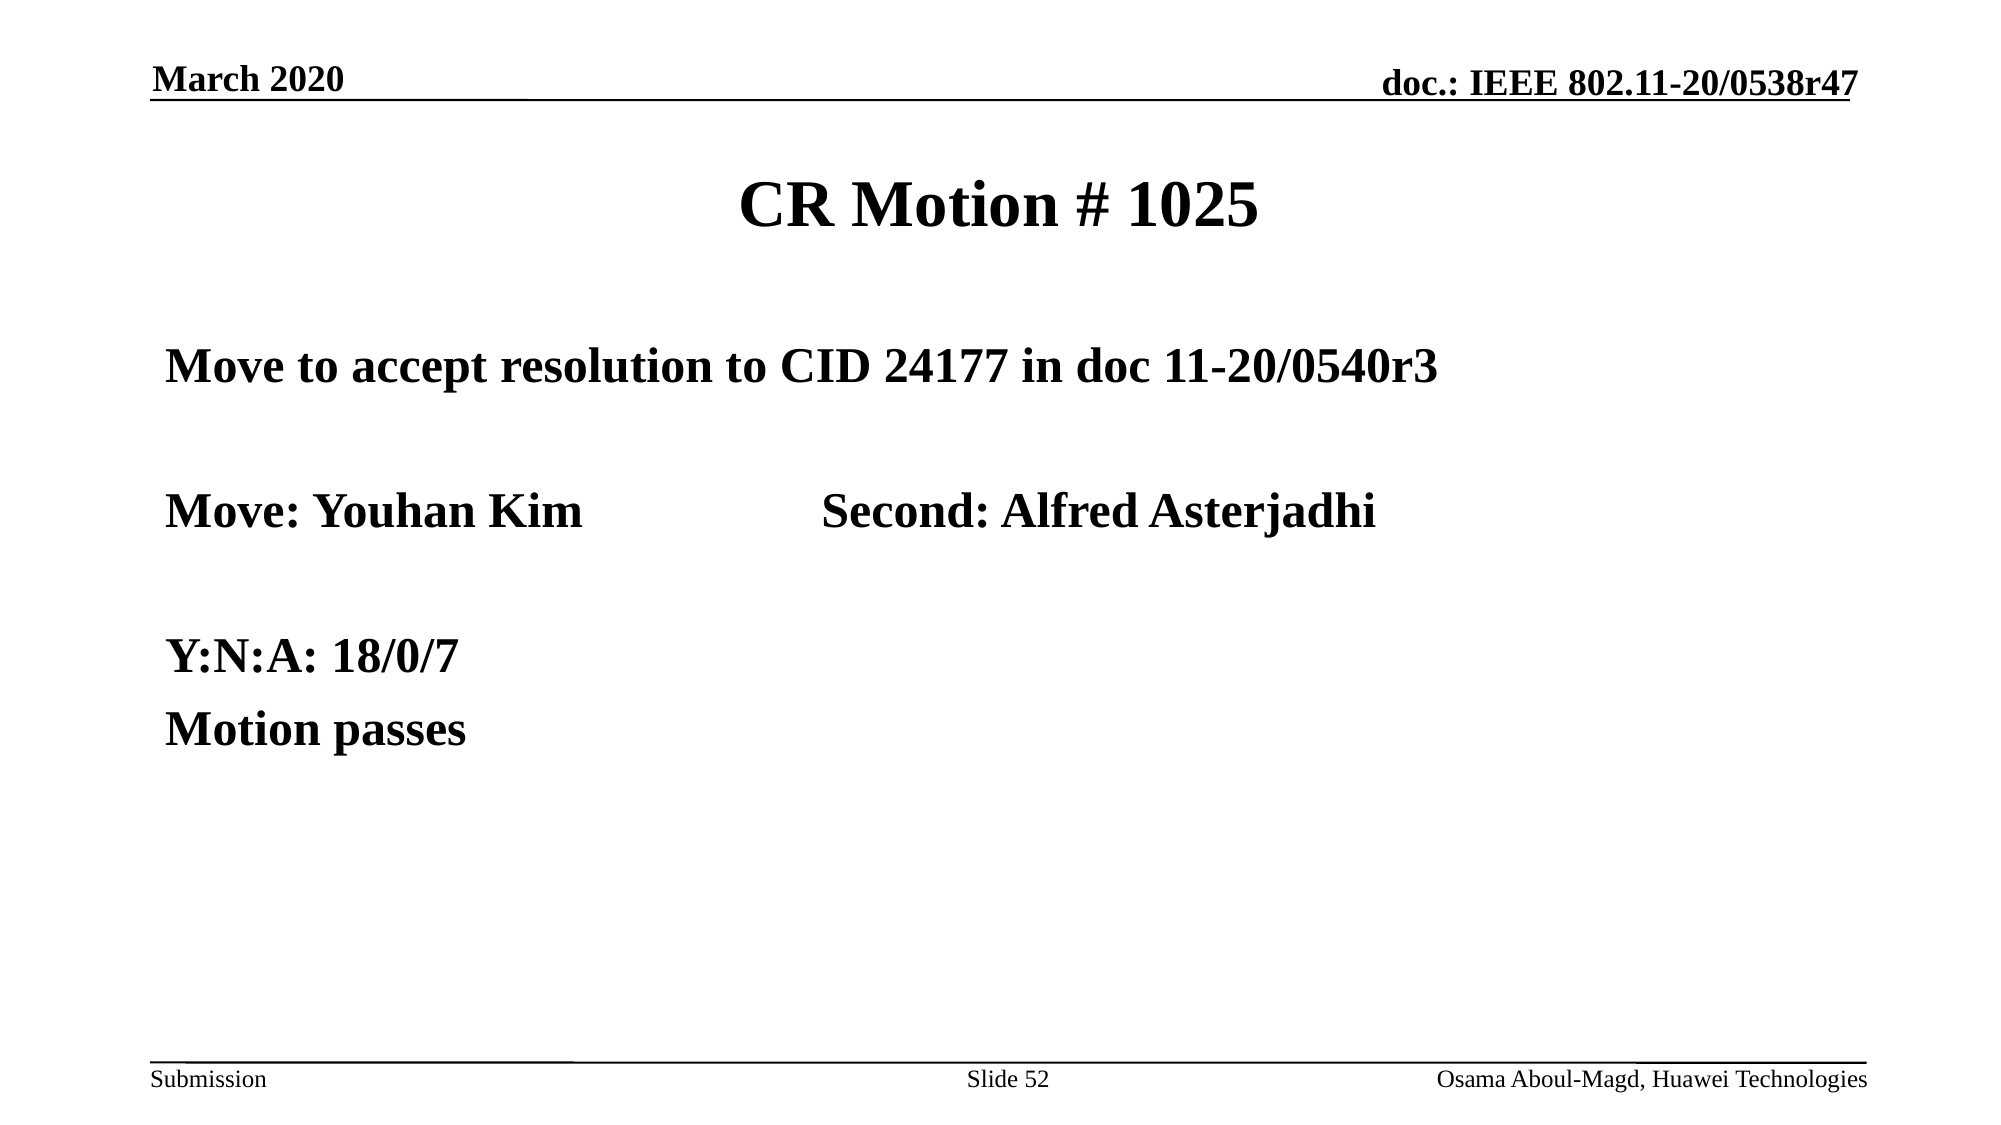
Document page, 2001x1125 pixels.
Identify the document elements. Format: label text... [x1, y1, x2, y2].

list Move to accept resolution to CID 24177 in doc 11-20/0540r3 Move: Youhan Kim Second: Alfred Asterjadhi Y:N:A: 18/0/7 Motion passes [149, 324, 1850, 1000]
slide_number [152, 54, 563, 100]
title CR Motion # 1025 [149, 112, 1850, 288]
footer Osama Aboul-Magd, Huawei Technologies [1171, 1061, 1869, 1093]
slide_number Slide 52 [950, 1061, 1067, 1123]
